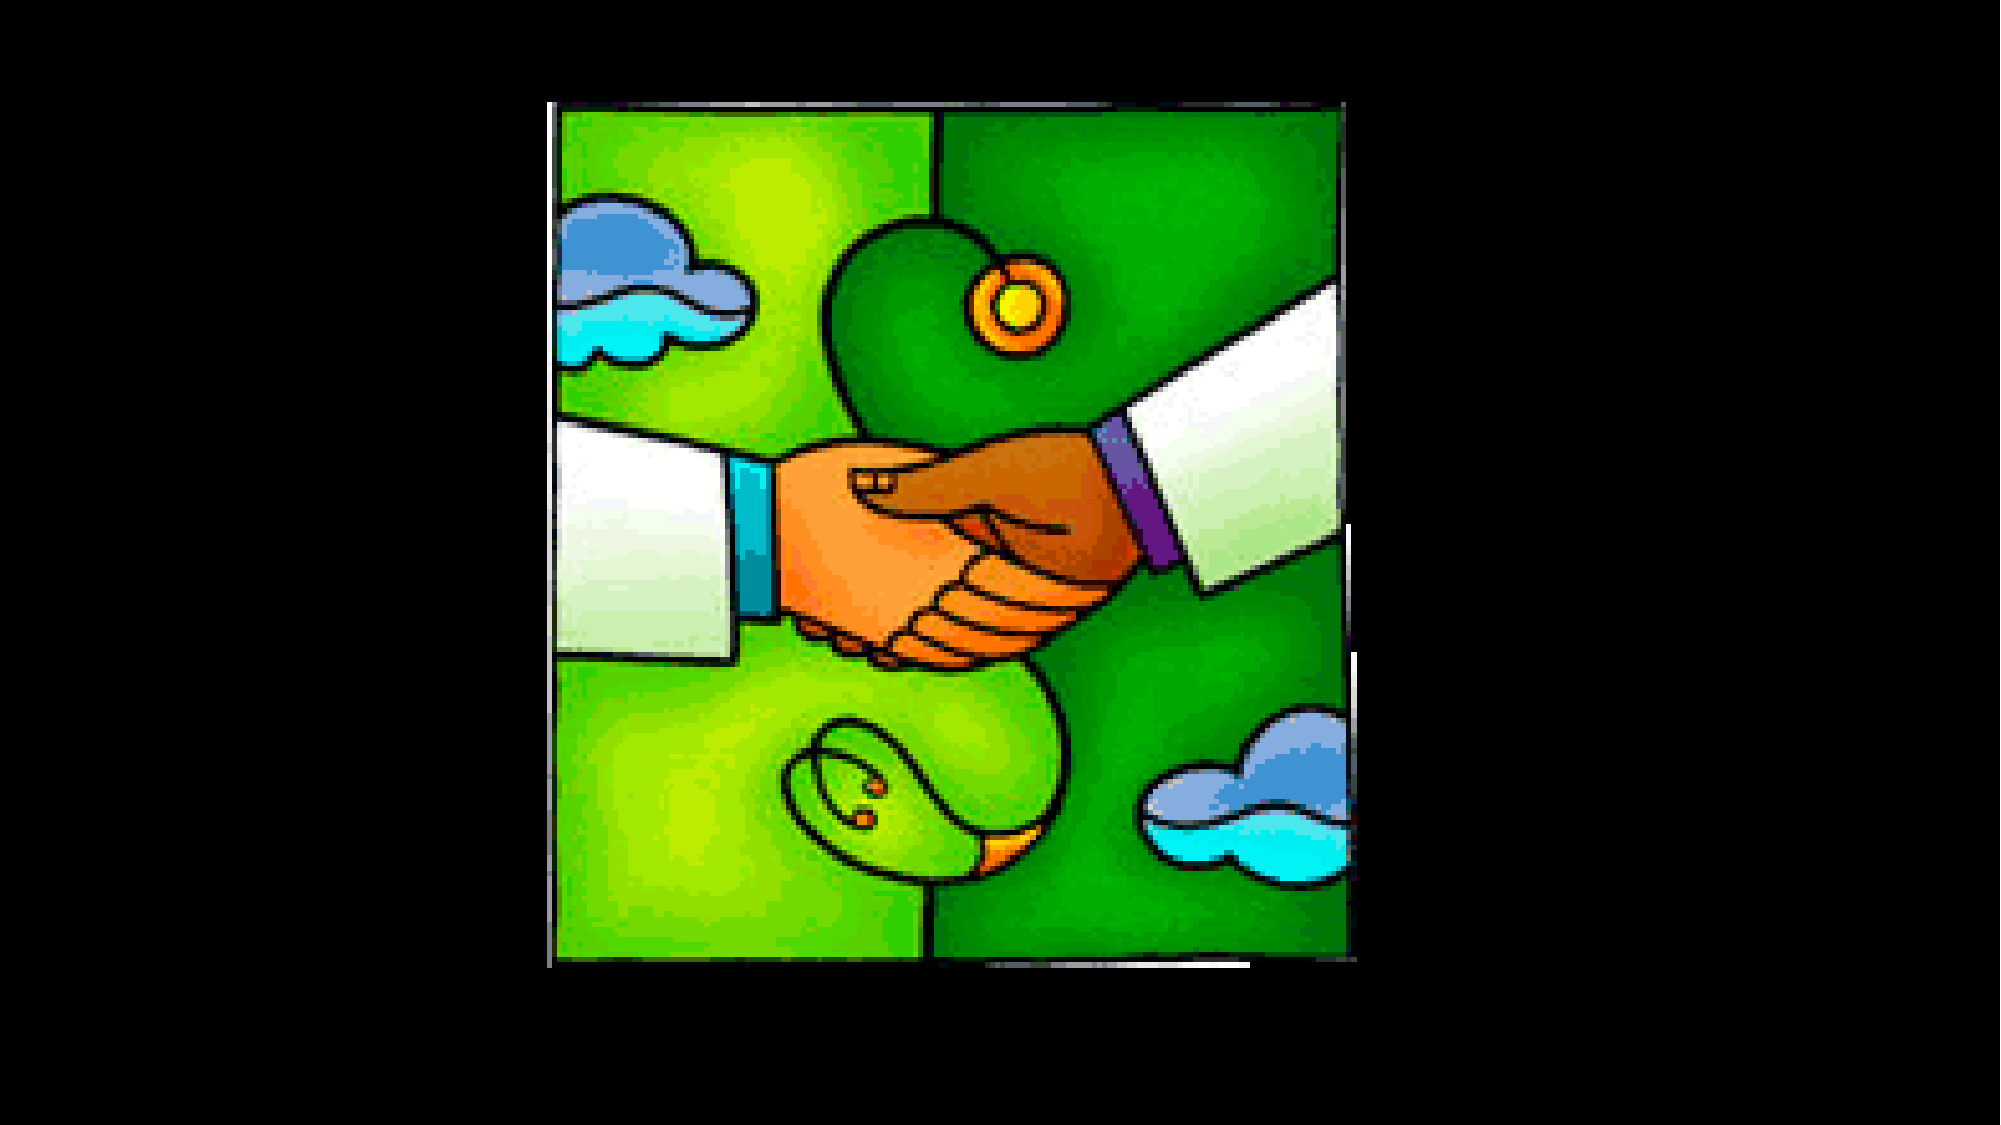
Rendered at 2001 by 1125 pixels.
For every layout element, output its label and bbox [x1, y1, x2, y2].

picture [547, 102, 1357, 968]
